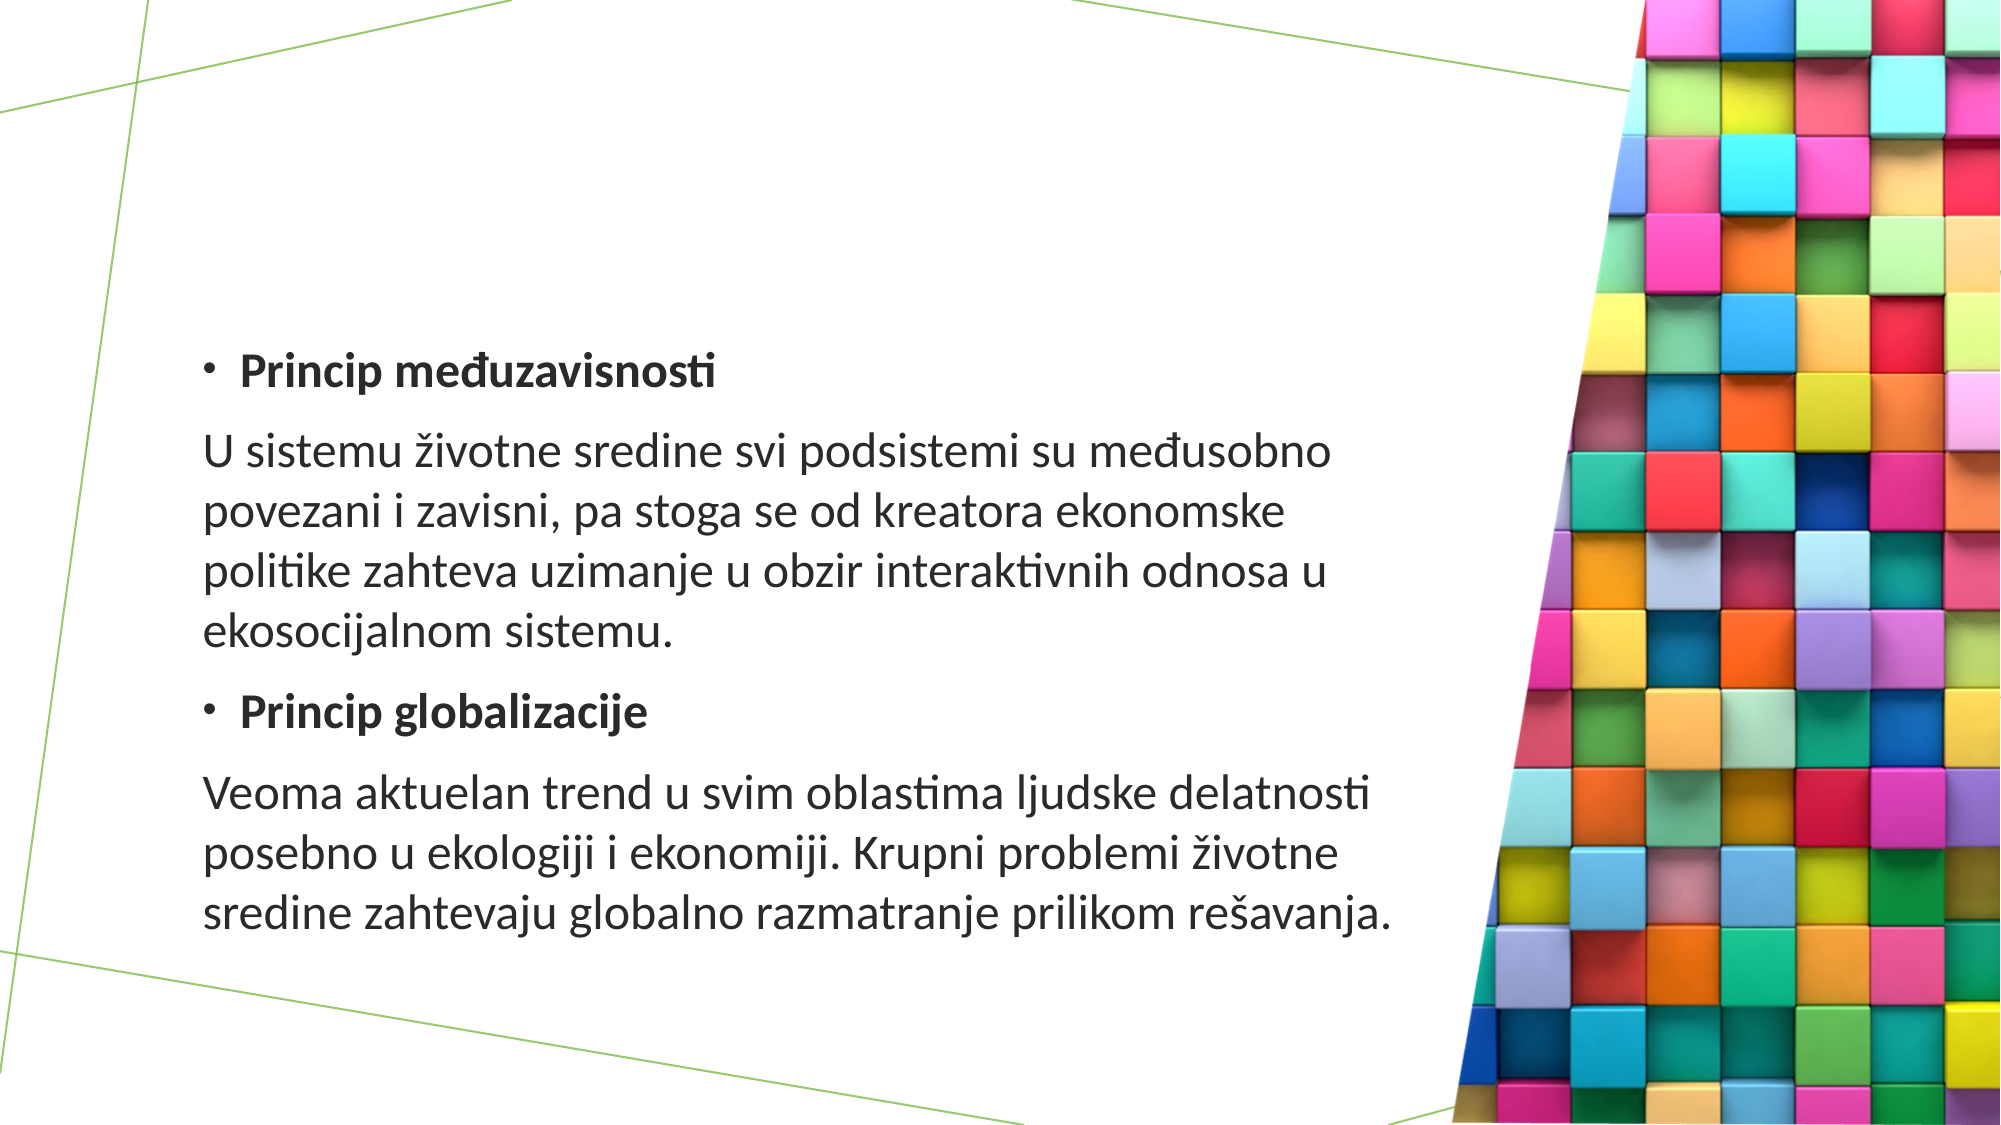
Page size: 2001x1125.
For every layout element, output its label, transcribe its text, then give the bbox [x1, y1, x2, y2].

list Princip međuzavisnosti U sistemu životne sredine svi podsistemi su međusobno povezani i zavisni, pa stoga se od kreatora ekonomske politike zahteva uzimanje u obzir interaktivnih odnosa u ekosocijalnom sistemu. Princip globalizacije Veoma aktuelan trend u svim oblastima ljudske delatnosti posebno u ekologiji i ekonomiji. Krupni problemi životne sredine zahtevaju globalno razmatranje prilikom rešavanja. [187, 329, 1452, 990]
picture [1452, 0, 2000, 1125]
